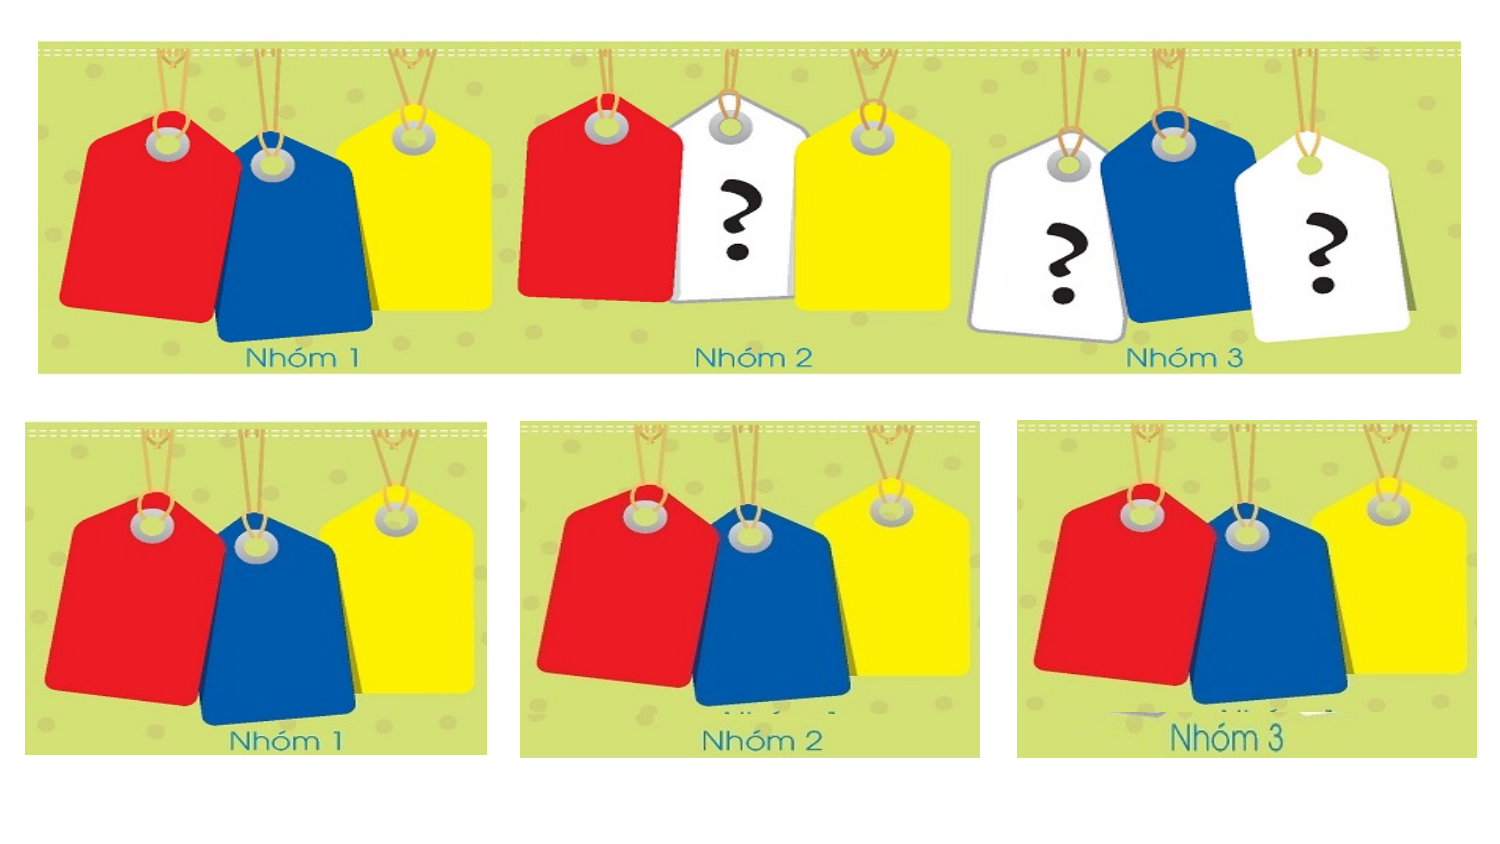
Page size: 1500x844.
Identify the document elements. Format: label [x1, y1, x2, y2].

picture [1017, 420, 1478, 759]
picture [25, 420, 487, 756]
picture [38, 31, 1461, 379]
picture [519, 421, 980, 759]
